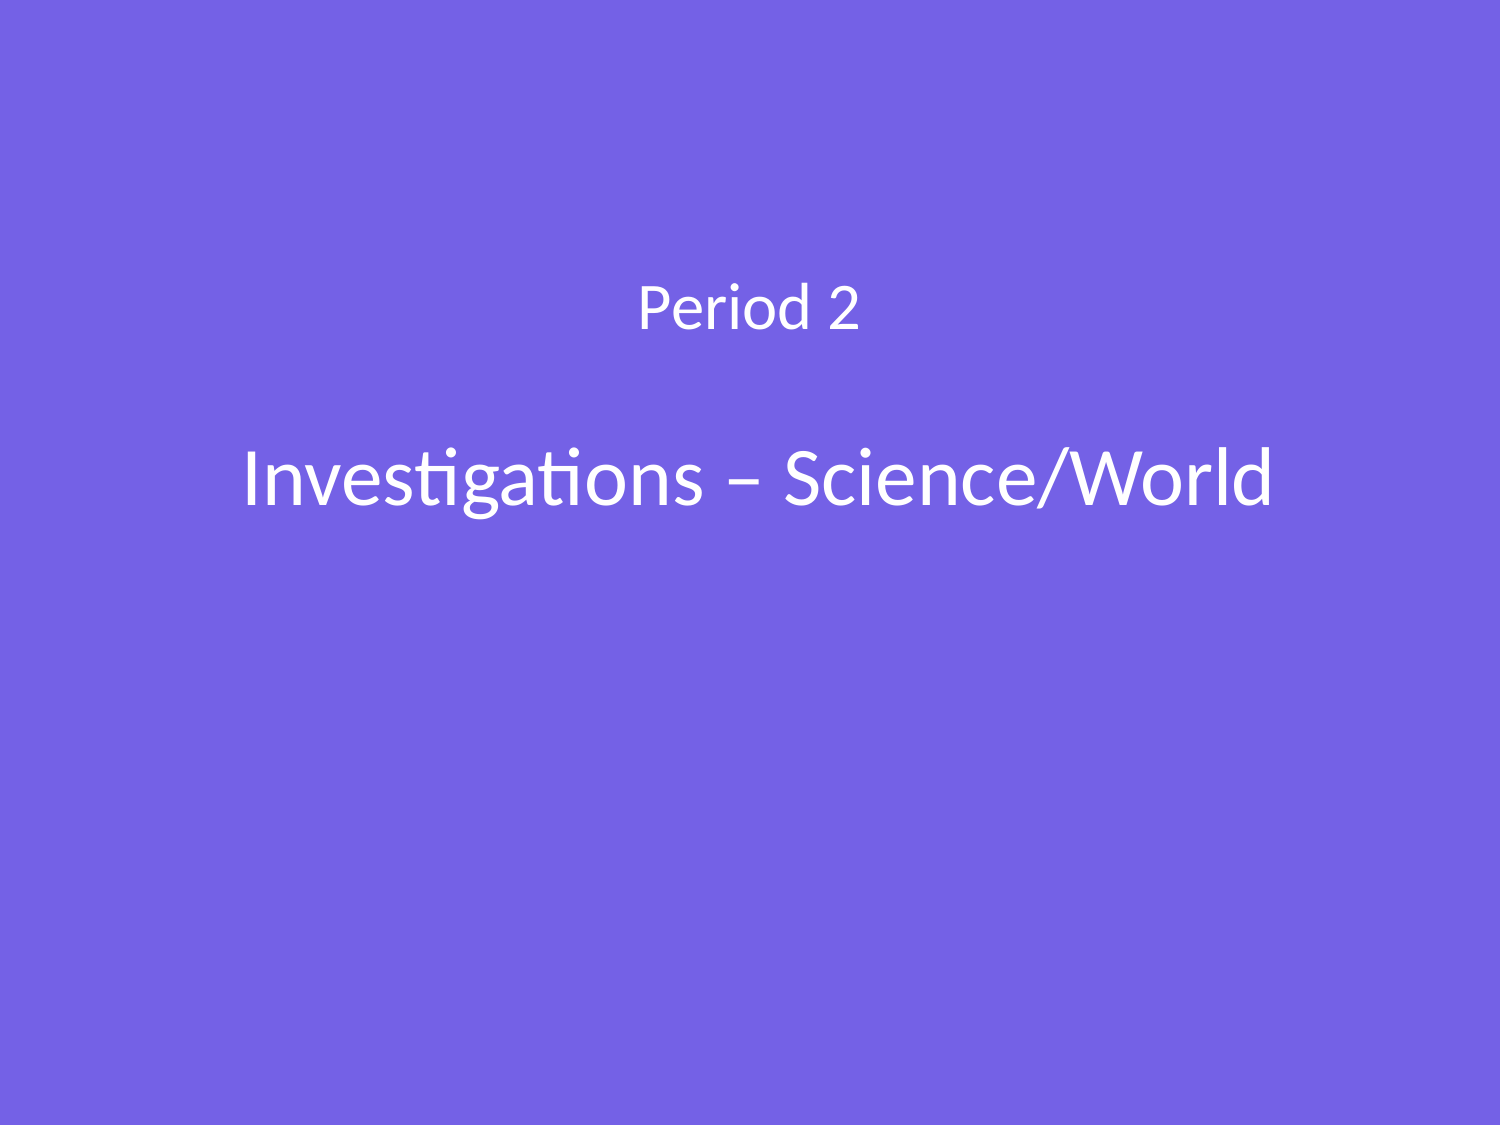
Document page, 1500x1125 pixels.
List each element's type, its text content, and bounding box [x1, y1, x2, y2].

text_box Period 2 Investigations – Science/World [0, 255, 1500, 725]
